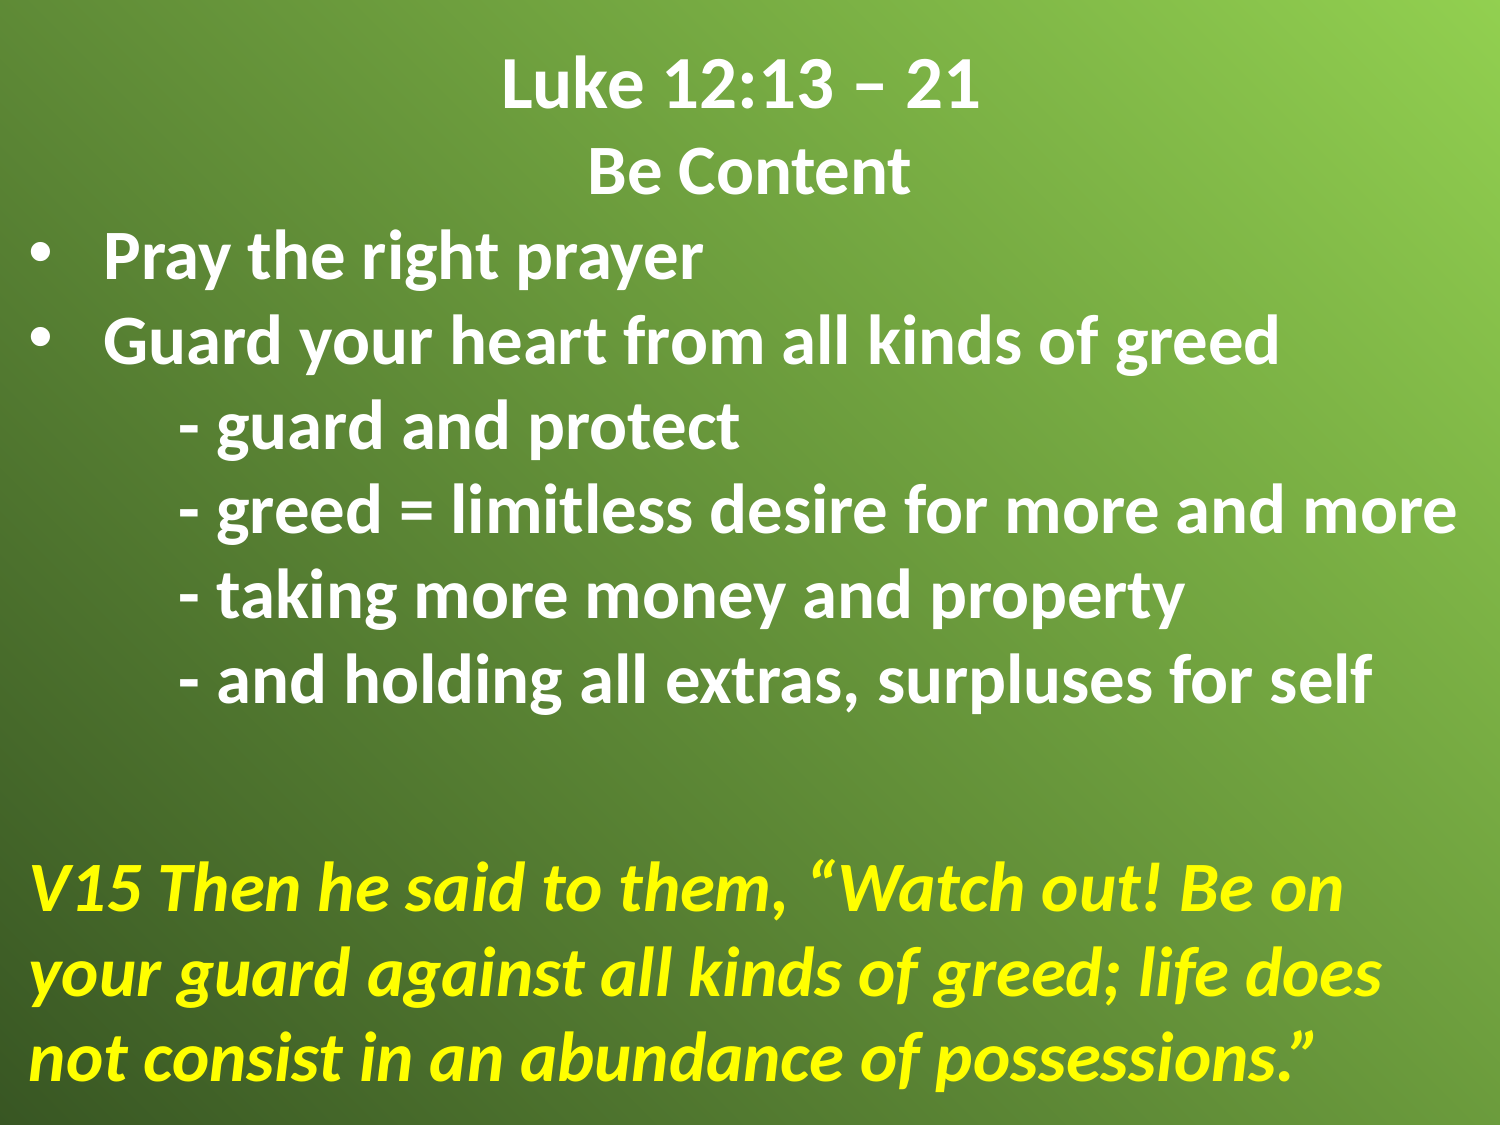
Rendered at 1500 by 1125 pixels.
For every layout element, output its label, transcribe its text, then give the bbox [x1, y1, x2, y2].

subtitle Luke 12:13 – 21 Be Content Pray the right prayer Guard your heart from all kinds of greed - guard and protect - greed = limitless desire for more and more - taking more money and property - and holding all extras, surpluses for self V15 Then he said to them, “Watch out! Be on your guard against all kinds of greed; life does not consist in an abundance of possessions.” [13, 26, 1487, 1112]
